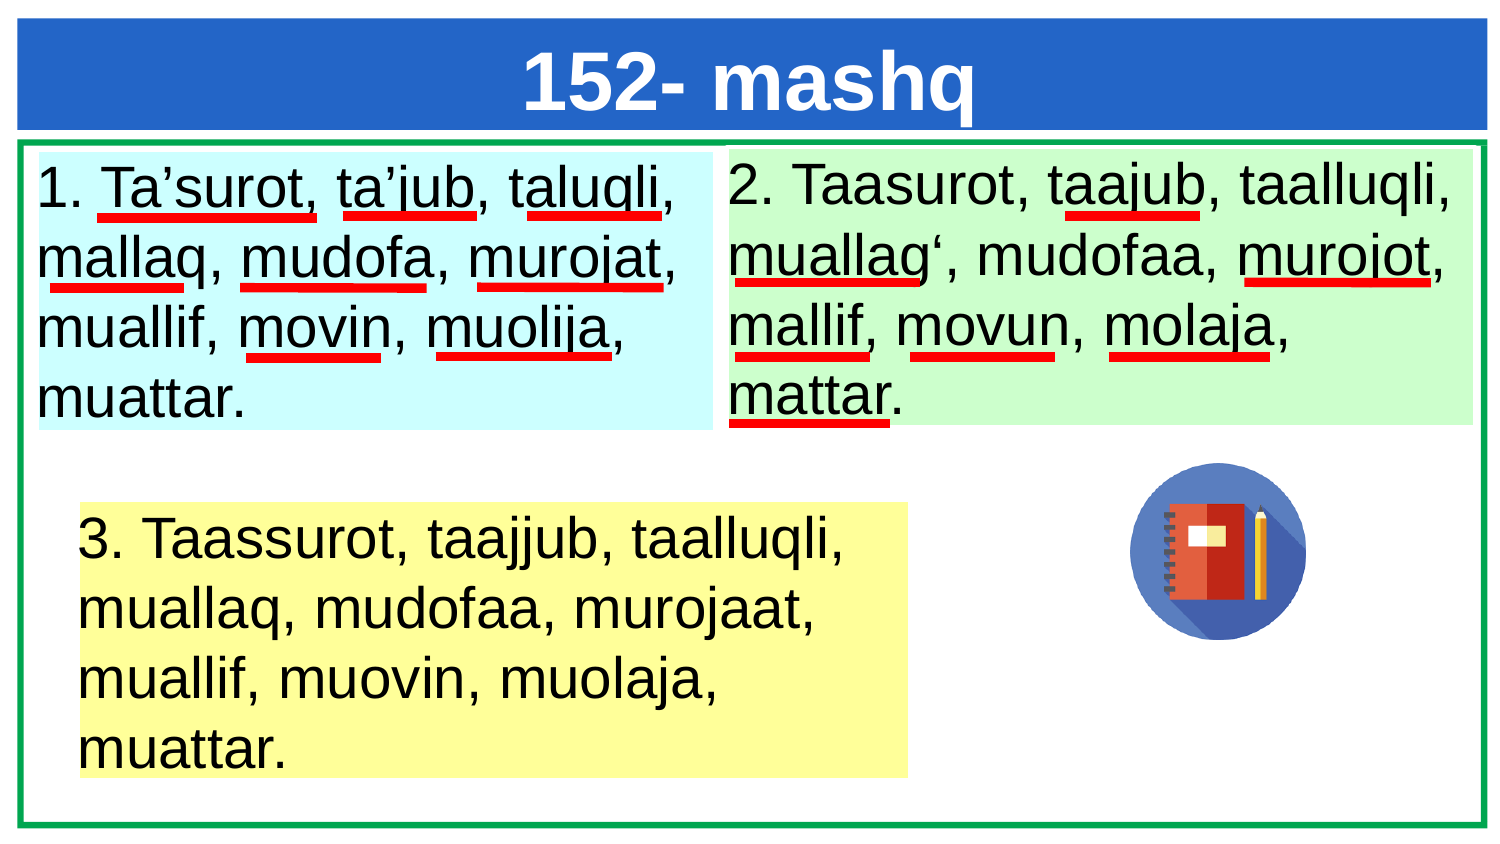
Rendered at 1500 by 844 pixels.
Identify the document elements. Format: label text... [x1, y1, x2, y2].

text_box 3. Taassurot, taajjub, taalluqli, muallaq, mudofaa, murojaat, muallif, muovin, muolaja, muattar. [75, 498, 912, 782]
text_box 2. Taasurot, taajub, taalluqli, muallag‘, mudofaa, murojot, mallif, movun, molaja, mattar. [725, 145, 1477, 429]
list 1. Ta’surot, ta’jub, taluqli, mallaq, mudofa, murojat, muallif, movin, muolija, muattar. [34, 147, 718, 434]
picture [1129, 463, 1307, 640]
title 152- mashq [78, 26, 1422, 128]
